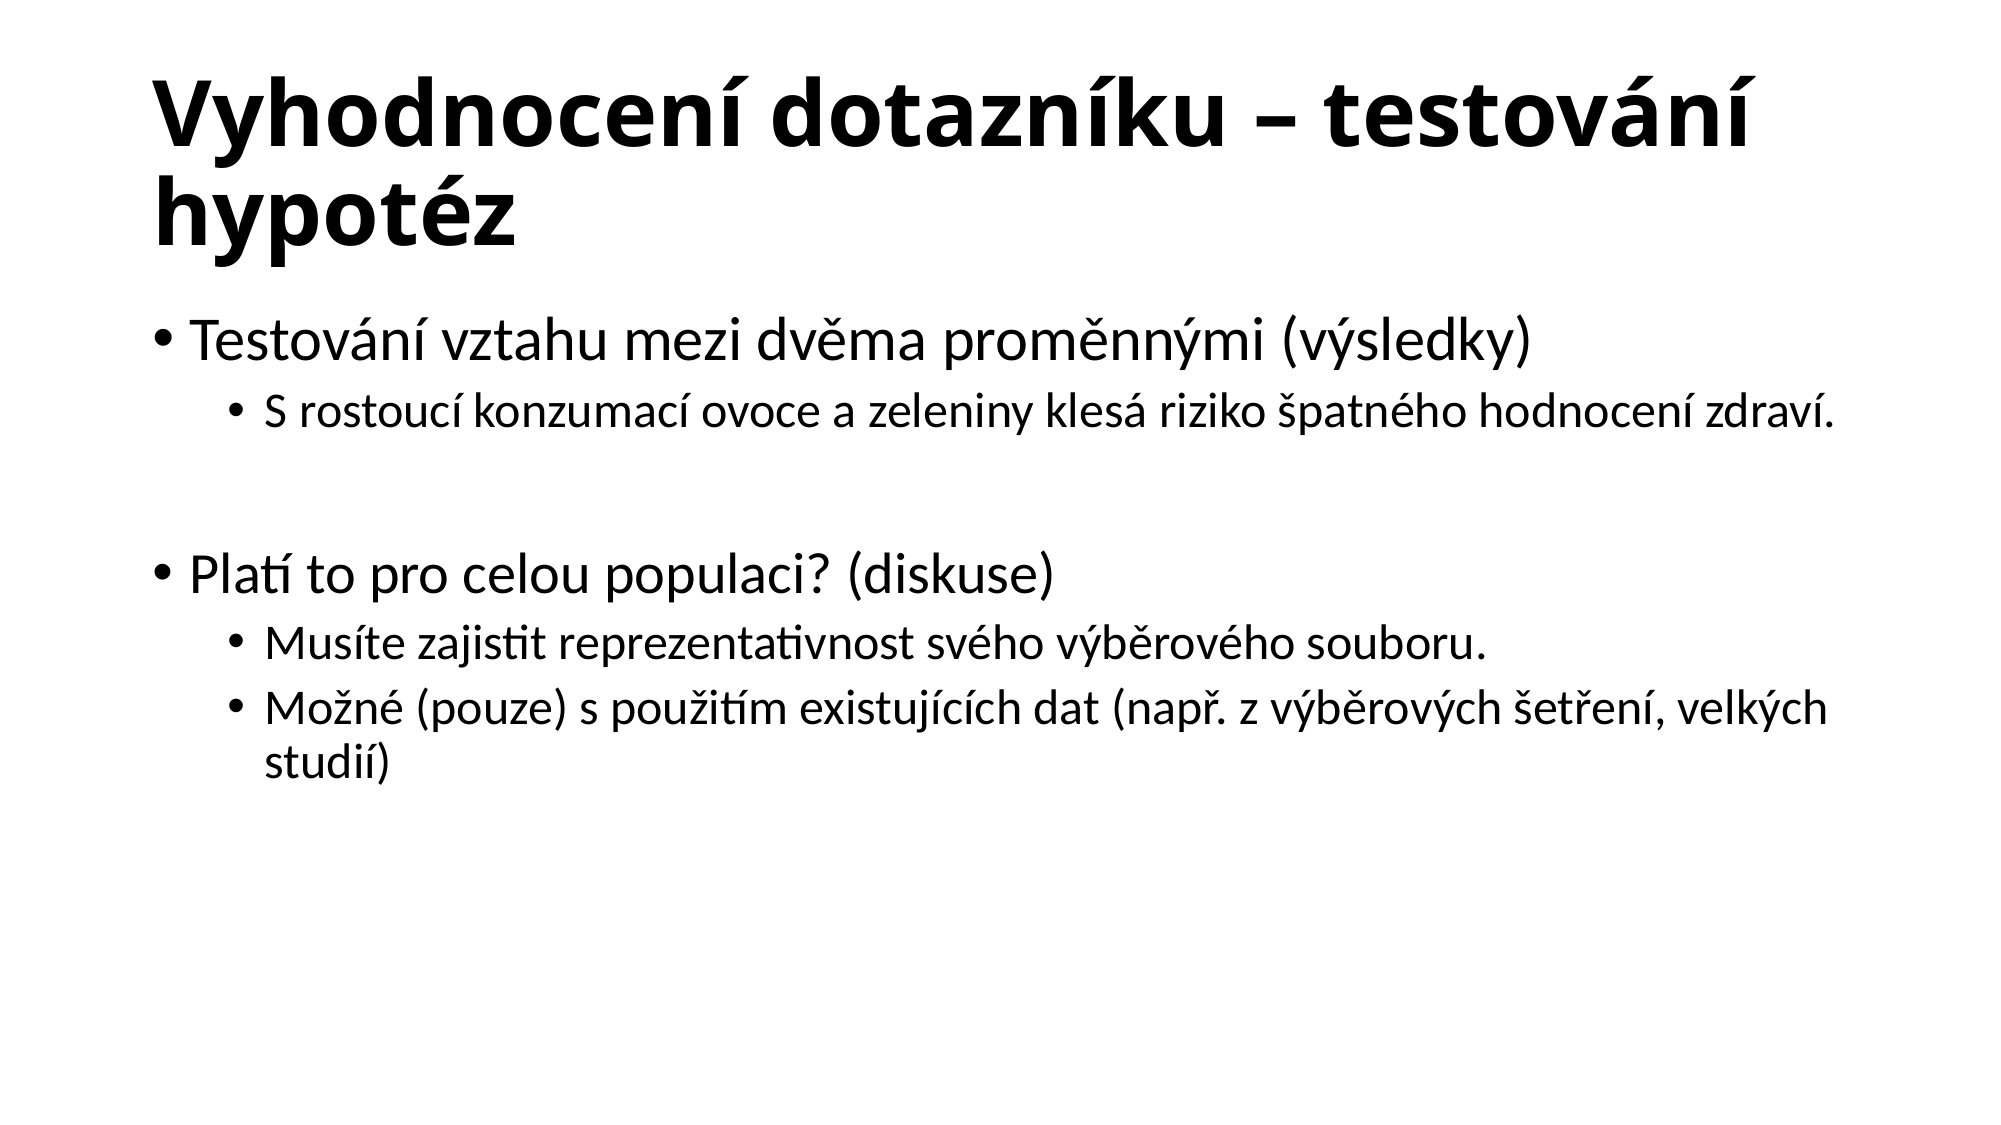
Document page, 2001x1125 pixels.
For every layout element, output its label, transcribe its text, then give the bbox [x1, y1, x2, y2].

title Vyhodnocení dotazníku – testování hypotéz [137, 57, 1863, 275]
list Testování vztahu mezi dvěma proměnnými (výsledky) S rostoucí konzumací ovoce a zeleniny klesá riziko špatného hodnocení zdraví. Platí to pro celou populaci? (diskuse) Musíte zajistit reprezentativnost svého výběrového souboru. Možné (pouze) s použitím existujících dat (např. z výběrových šetření, velkých studií) [137, 299, 1863, 1014]
